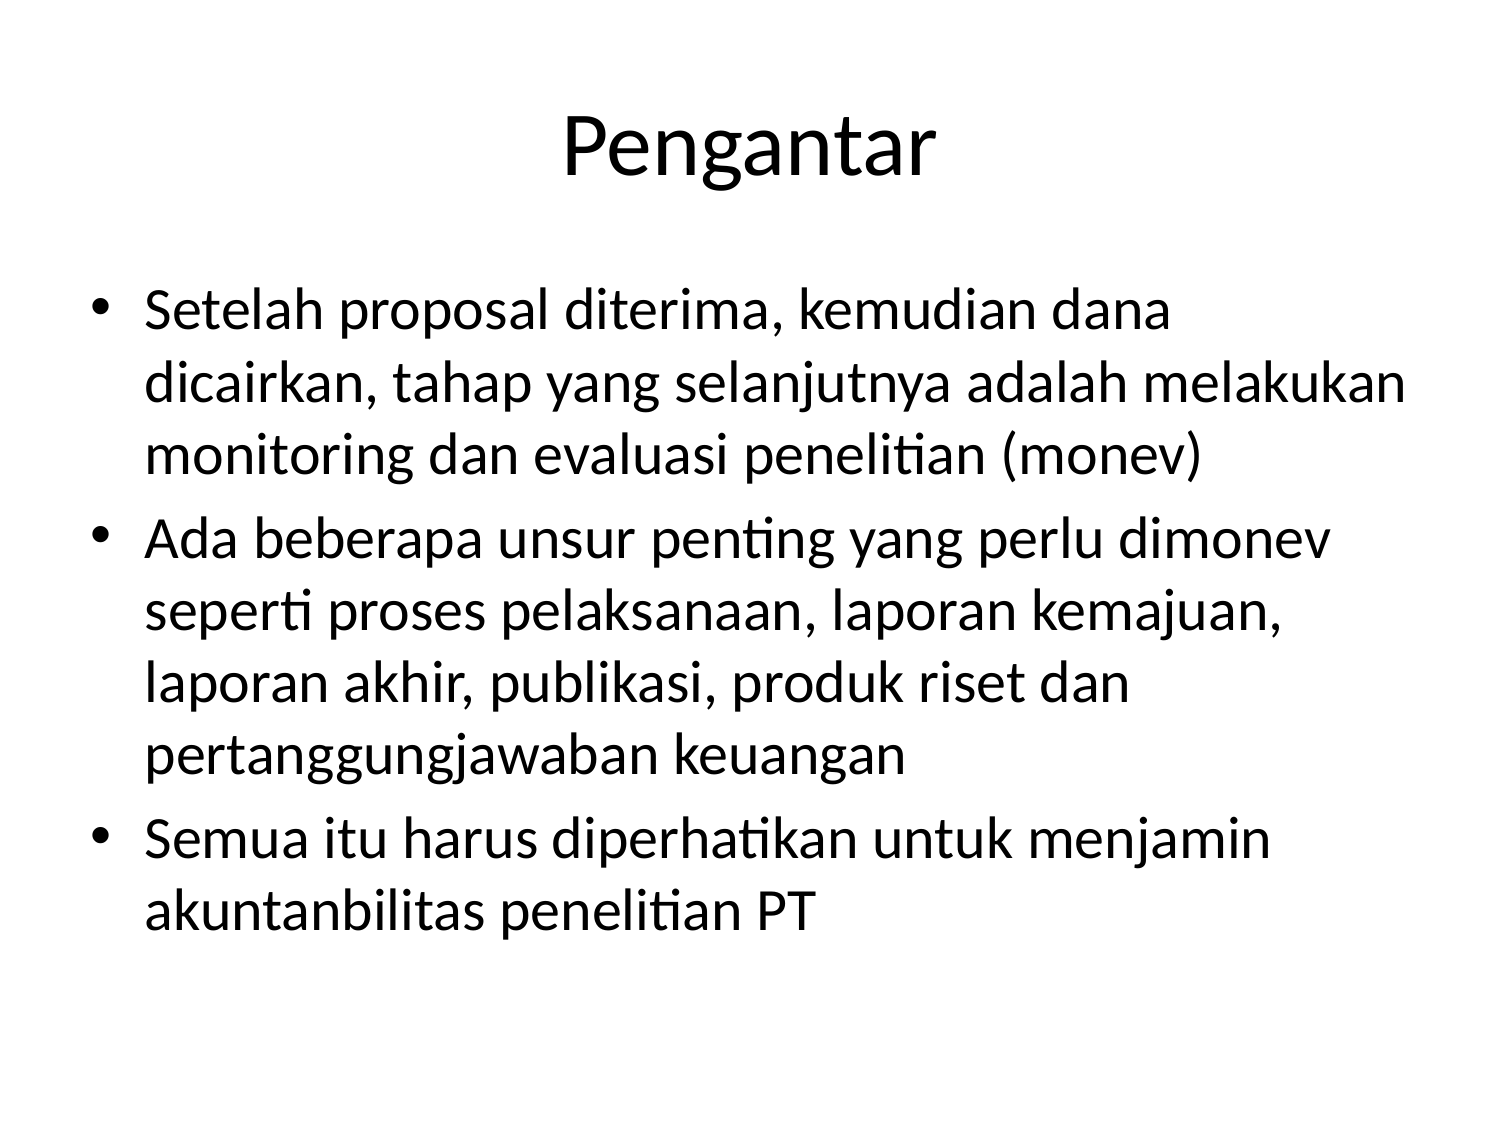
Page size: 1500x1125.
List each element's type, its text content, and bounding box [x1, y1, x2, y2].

title Pengantar [75, 45, 1425, 233]
list Setelah proposal diterima, kemudian dana dicairkan, tahap yang selanjutnya adalah melakukan monitoring dan evaluasi penelitian (monev) Ada beberapa unsur penting yang perlu dimonev seperti proses pelaksanaan, laporan kemajuan, laporan akhir, publikasi, produk riset dan pertanggungjawaban keuangan Semua itu harus diperhatikan untuk menjamin akuntanbilitas penelitian PT [75, 262, 1425, 1005]
